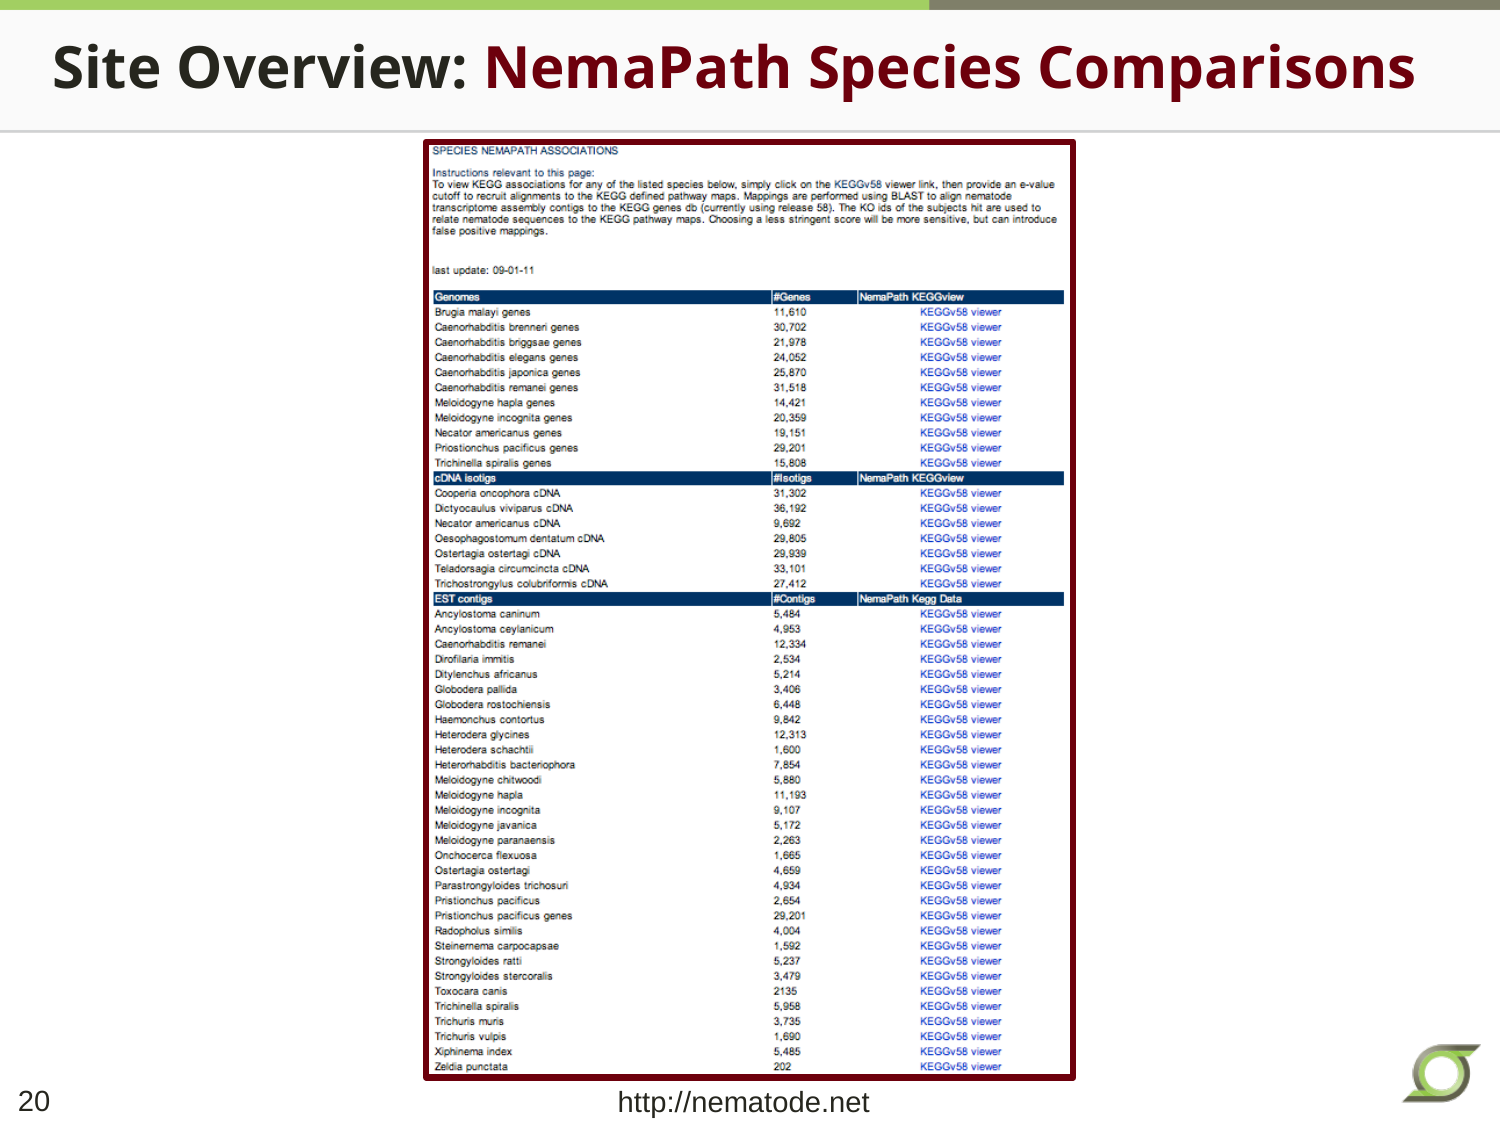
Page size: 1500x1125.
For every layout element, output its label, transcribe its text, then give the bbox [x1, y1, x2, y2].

text_box 20 [3, 1074, 66, 1125]
text_box http://nematode.net [603, 1082, 898, 1125]
picture [428, 144, 1071, 1075]
title Site Overview: NemaPath Species Comparisons [36, 17, 1455, 113]
